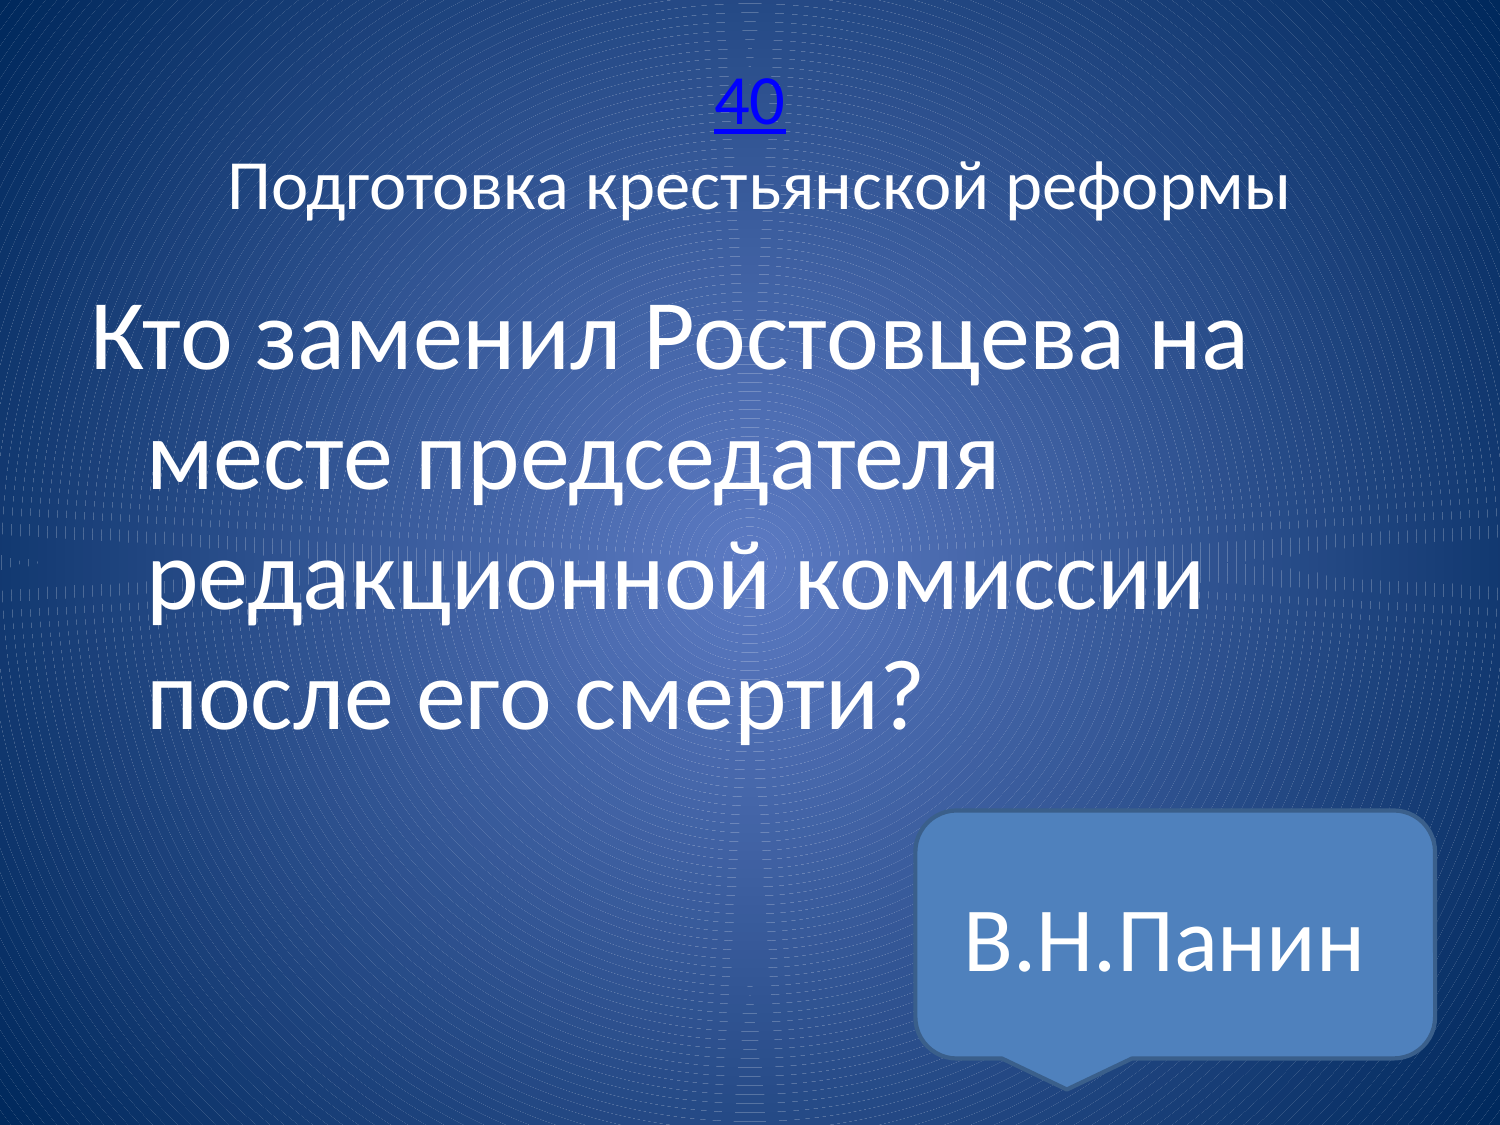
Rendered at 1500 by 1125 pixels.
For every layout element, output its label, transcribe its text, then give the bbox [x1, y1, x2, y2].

title 40 Подготовка крестьянской реформы [75, 45, 1425, 233]
text_box В.Н.Панин [913, 808, 1438, 1092]
list Кто заменил Ростовцева на месте председателя редакционной комиссии после его смерти? [75, 262, 1425, 1005]
